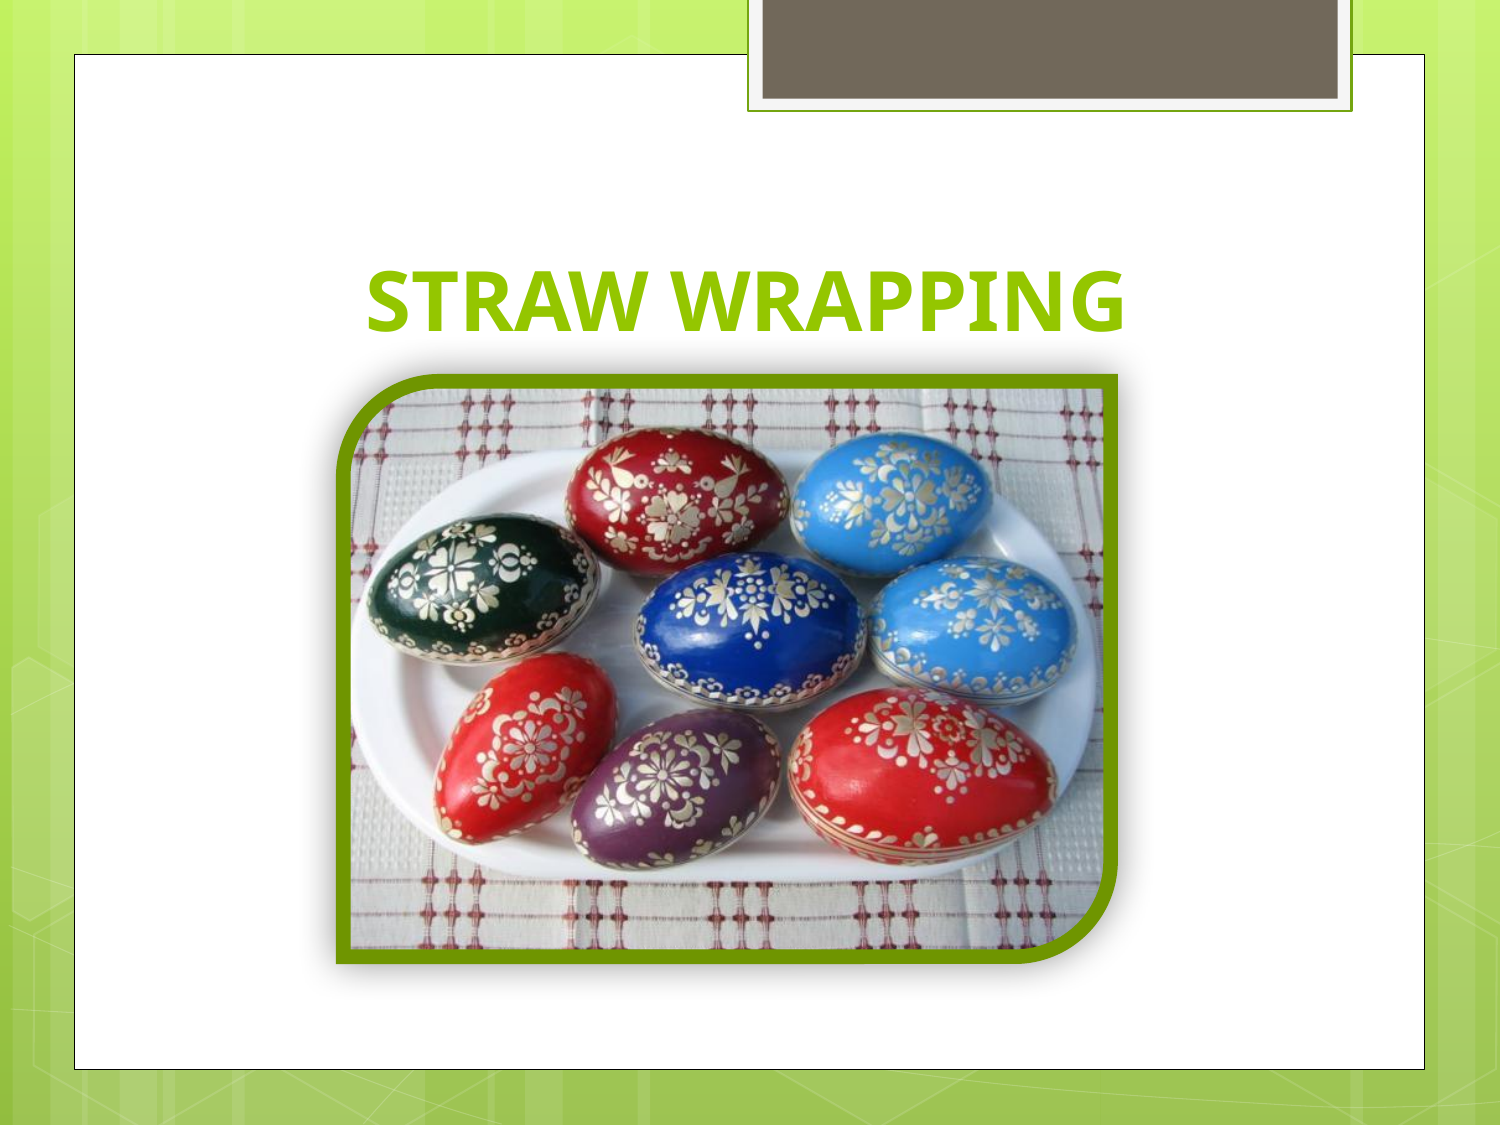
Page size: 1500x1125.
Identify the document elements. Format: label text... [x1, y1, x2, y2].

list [342, 380, 1111, 957]
title STRAW WRAPPING [171, 168, 1324, 357]
